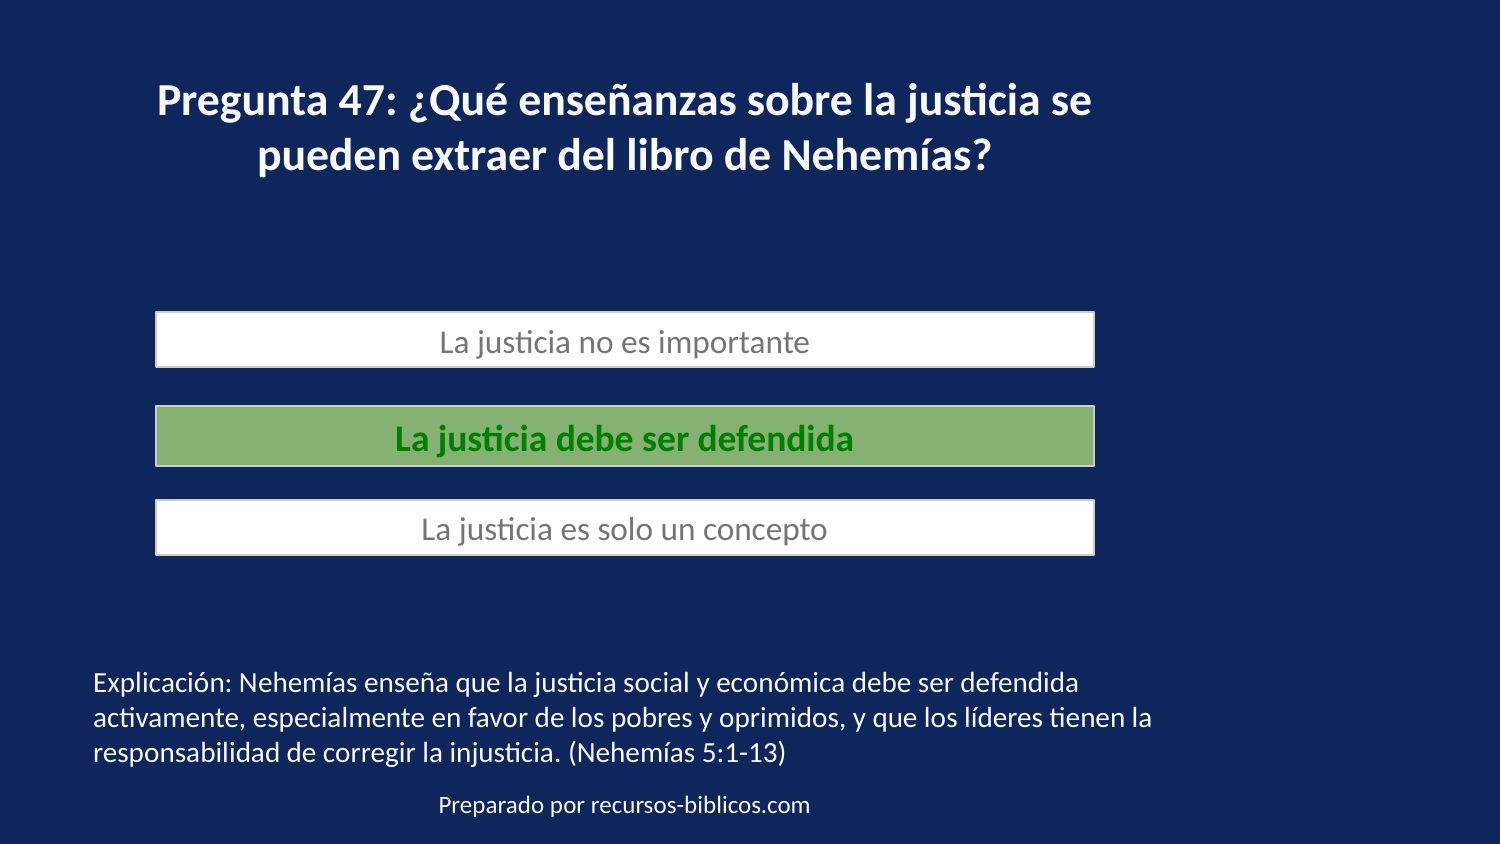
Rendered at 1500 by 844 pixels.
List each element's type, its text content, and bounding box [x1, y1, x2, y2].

text_box La justicia no es importante [156, 312, 1094, 368]
text_box Explicación: Nehemías enseña que la justicia social y económica debe ser defendida activamente, especialmente en favor de los pobres y oprimidos, y que los líderes tienen la responsabilidad de corregir la injusticia. (Nehemías 5:1-13) [78, 656, 1172, 777]
text_box Preparado por recursos-biblicos.com [78, 781, 1172, 827]
text_box Pregunta 47: ¿Qué enseñanzas sobre la justicia se pueden extraer del libro de Nehemías? [78, 62, 1172, 188]
text_box La justicia es solo un concepto [156, 499, 1094, 555]
text_box La justicia debe ser defendida [156, 406, 1094, 467]
